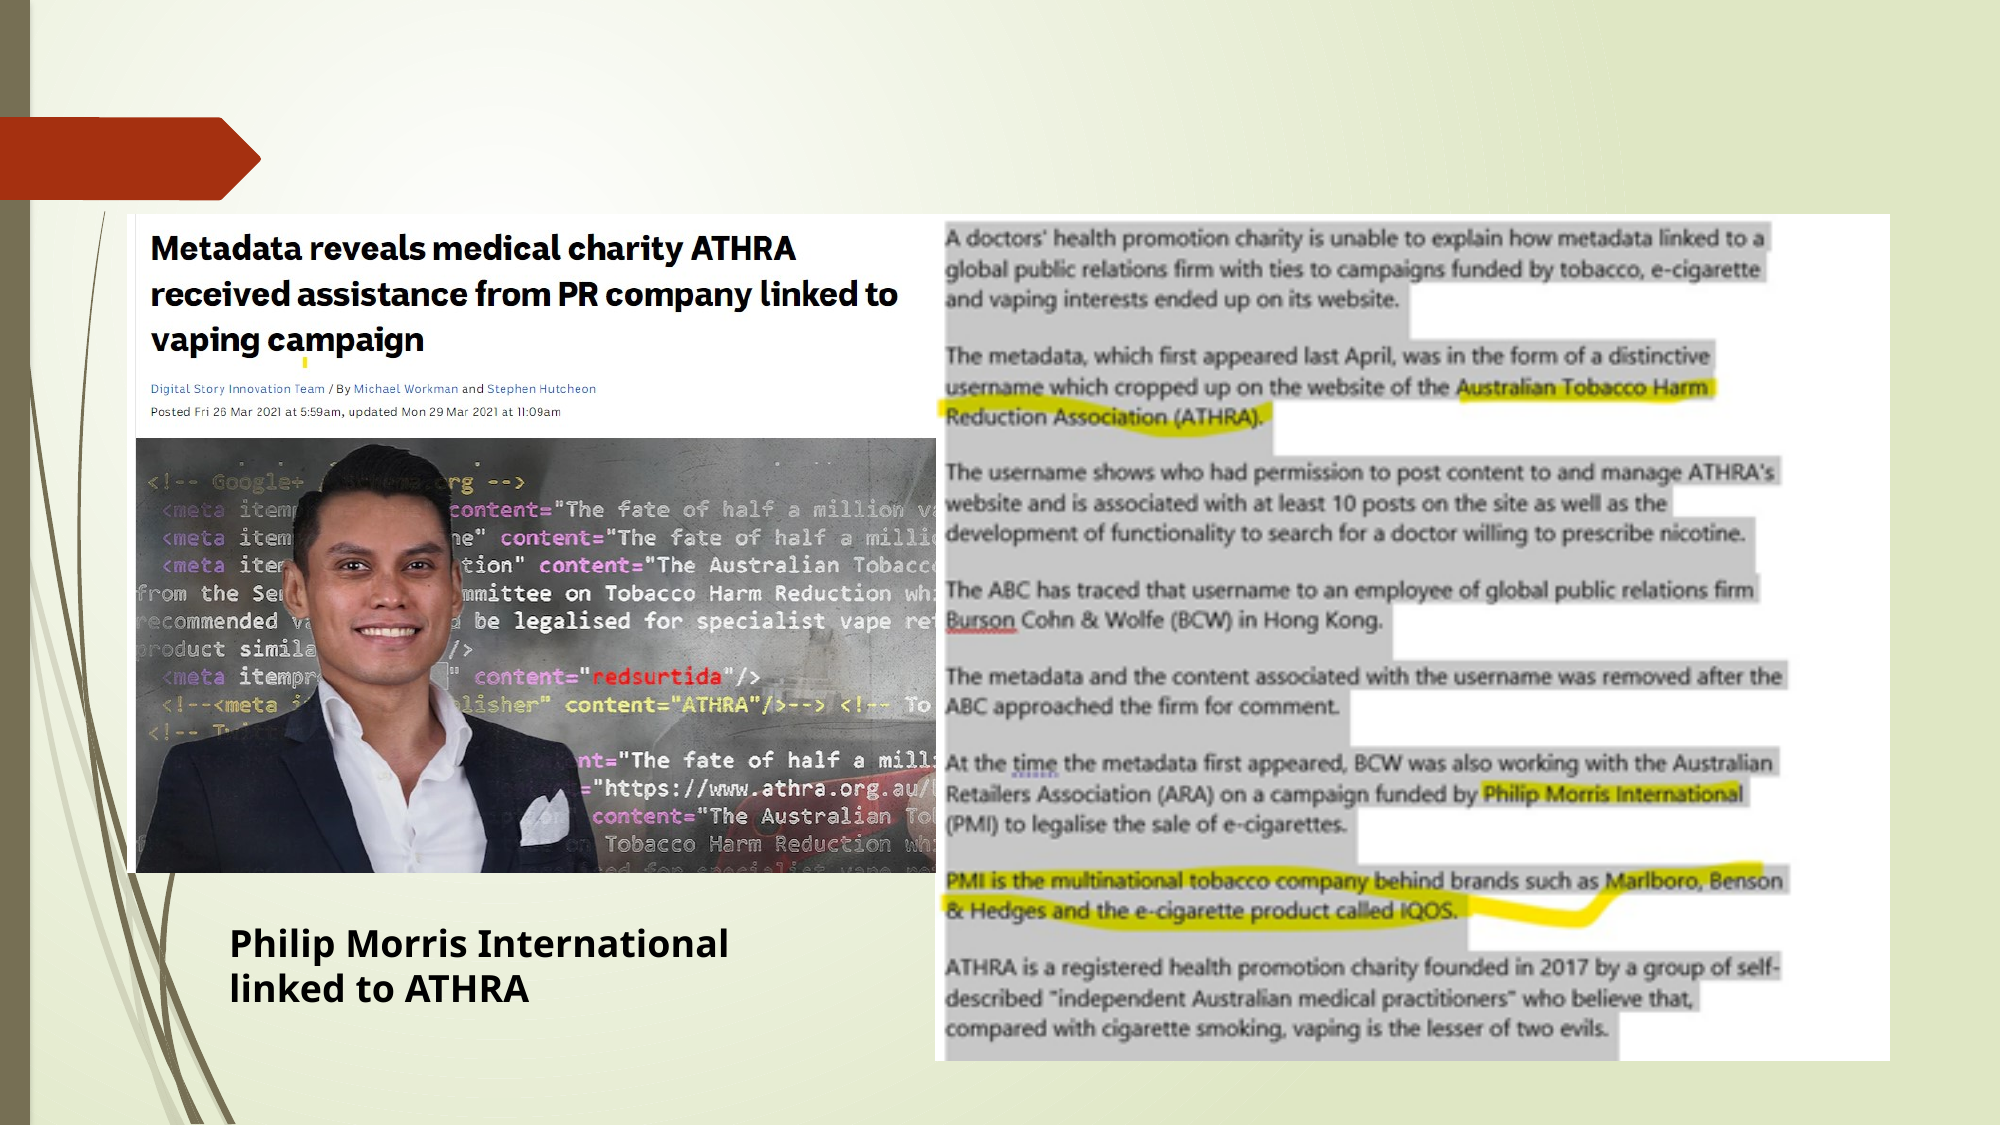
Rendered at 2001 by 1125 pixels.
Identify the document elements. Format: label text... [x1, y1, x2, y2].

text_box Philip Morris International linked to ATHRA [214, 912, 777, 1017]
picture [126, 213, 1890, 1061]
